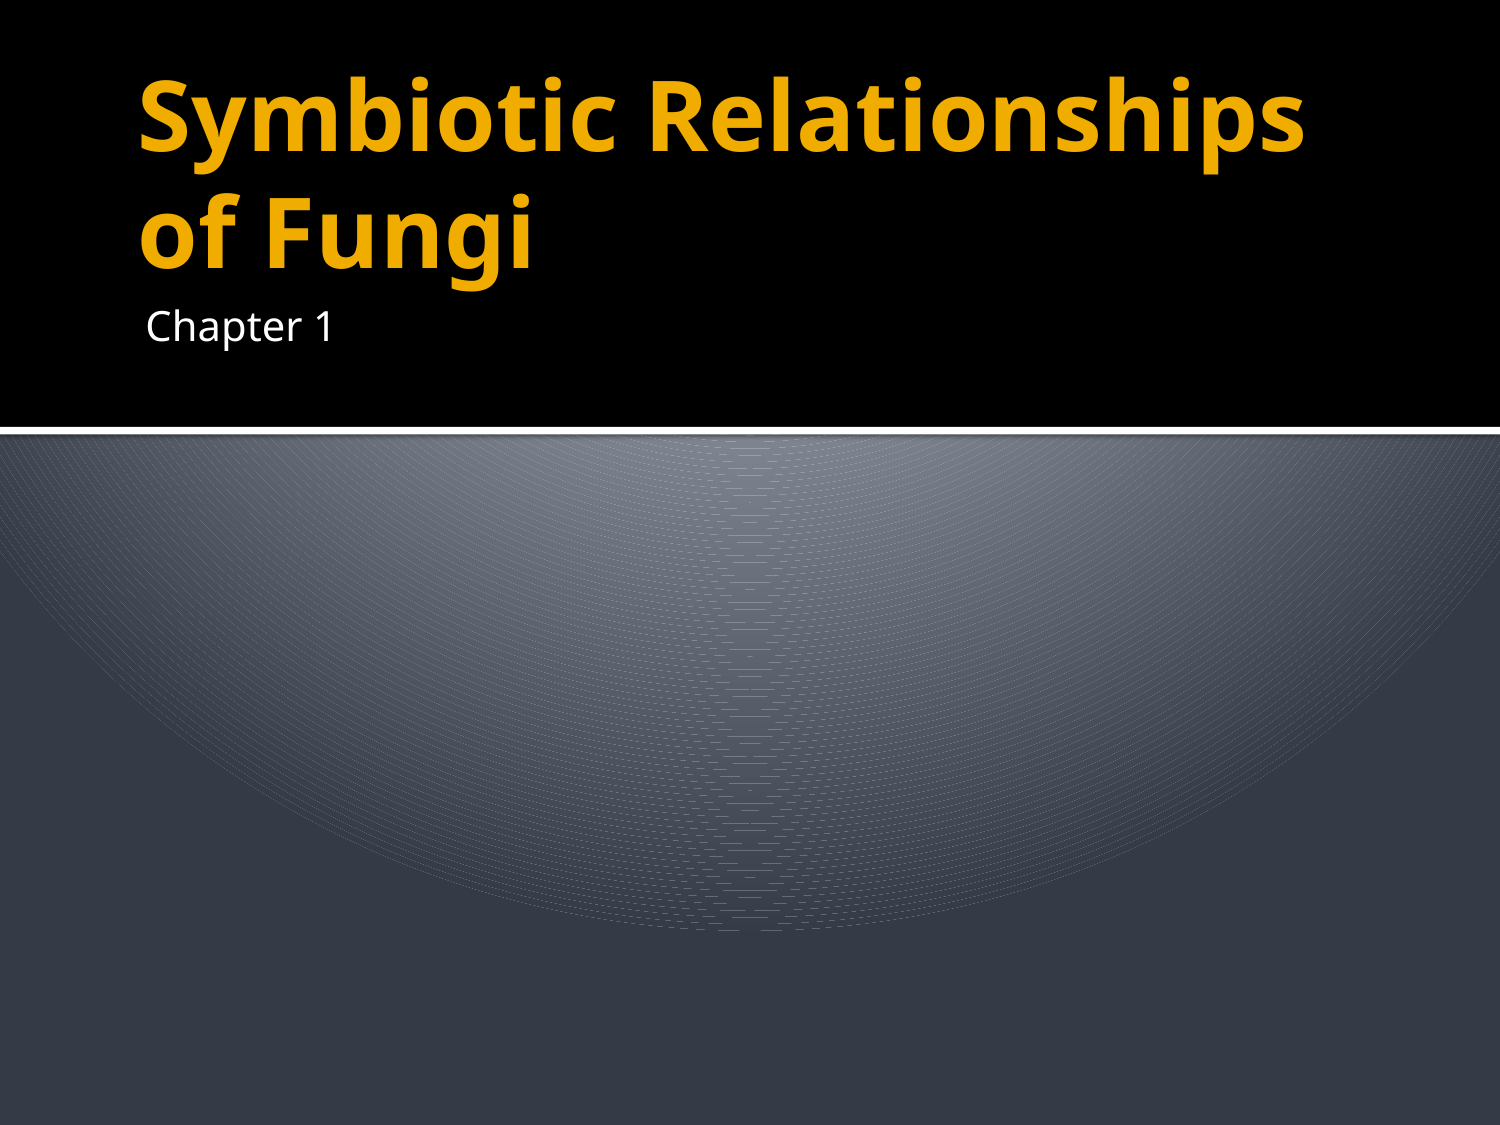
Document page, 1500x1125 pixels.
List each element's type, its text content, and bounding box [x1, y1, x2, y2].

title Symbiotic Relationships of Fungi [123, 19, 1438, 288]
list Chapter 1 [121, 299, 1438, 413]
